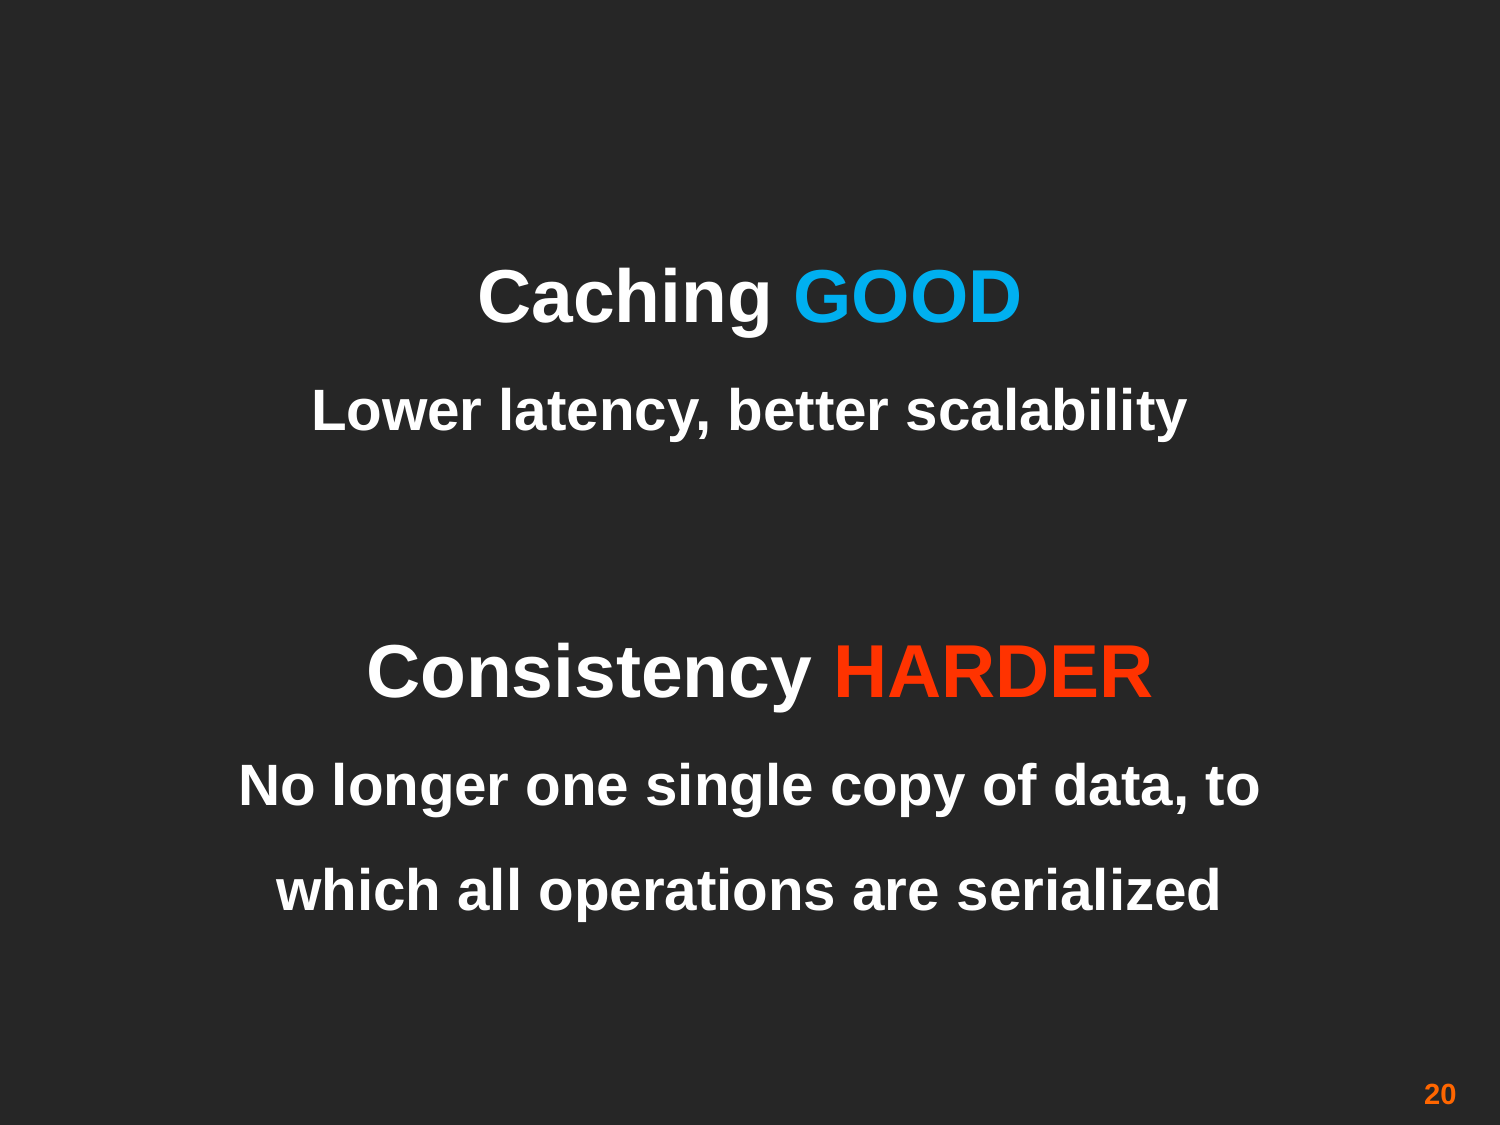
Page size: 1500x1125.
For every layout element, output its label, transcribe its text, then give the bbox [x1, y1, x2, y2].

title Caching GOOD Lower latency, better scalability Consistency HARDER No longer one single copy of data, to which all operations are serialized [223, 0, 1277, 1125]
slide_number 20 [1112, 1074, 1463, 1110]
